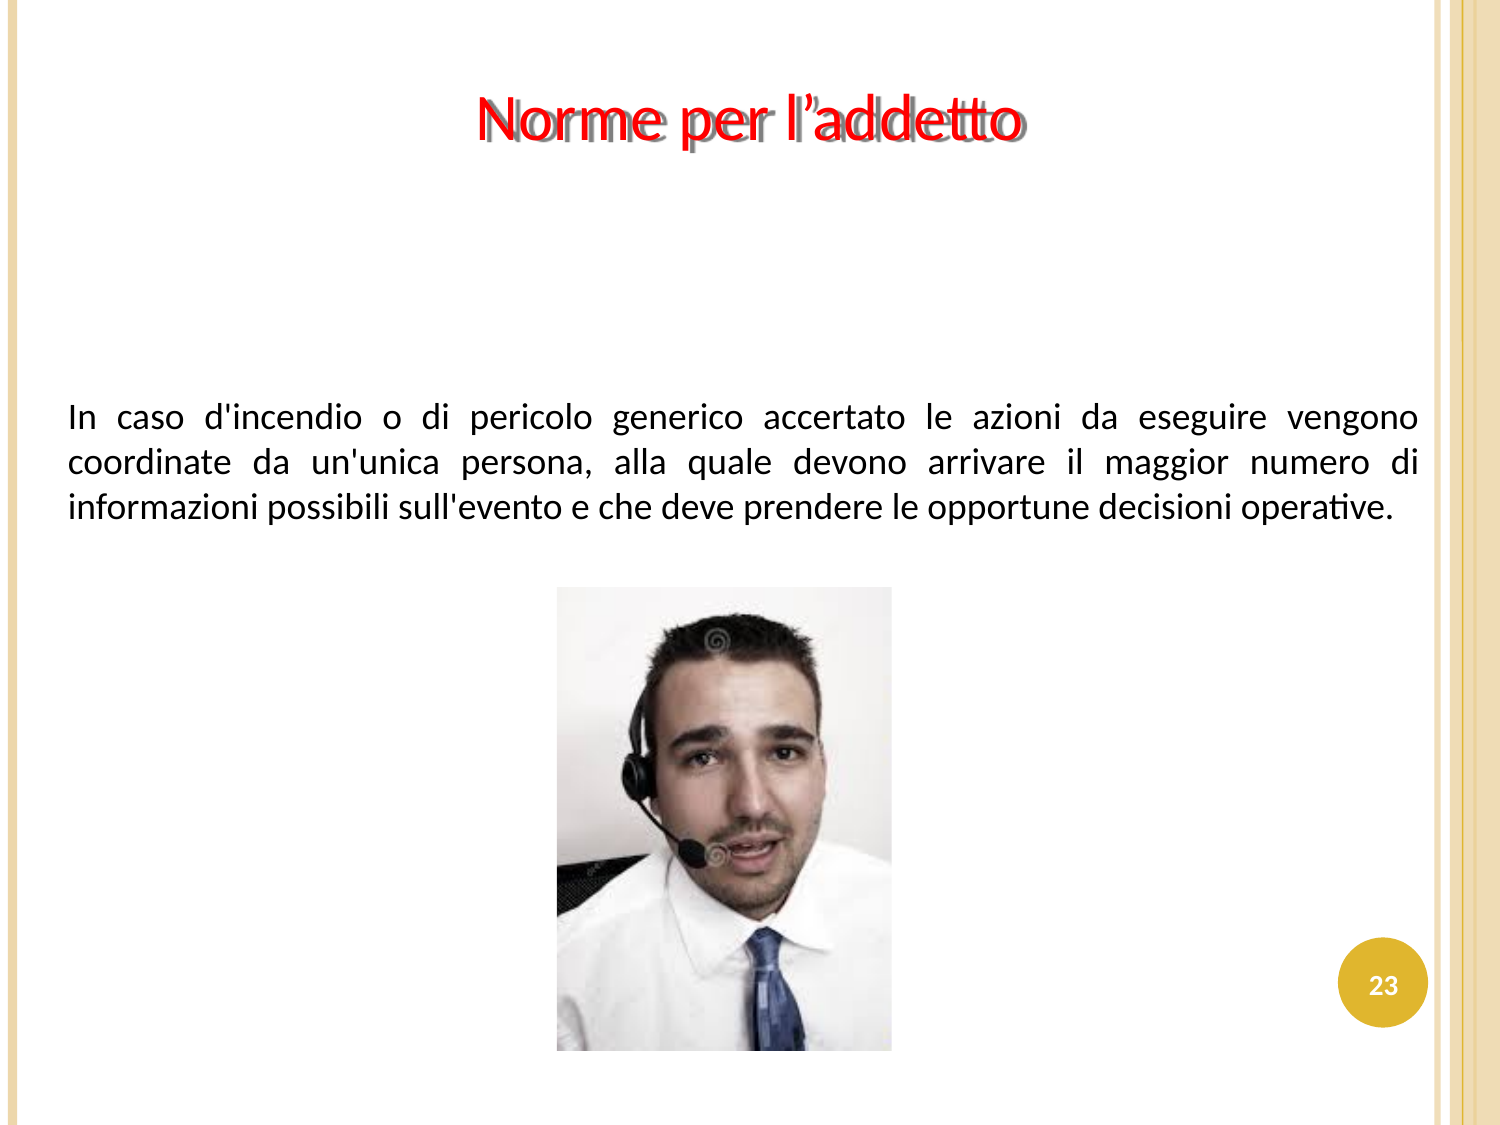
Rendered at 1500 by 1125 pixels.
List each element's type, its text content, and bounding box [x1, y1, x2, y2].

text_box In caso d'incendio o di pericolo generico accertato le azioni da eseguire vengono coordinate da un'unica persona, alla quale devono arrivare il maggior numero di informazioni possibili sull'evento e che deve prendere le opportune decisioni operative. [53, 384, 1436, 535]
text_box [0, 23, 1500, 239]
picture [556, 586, 892, 1052]
text_box 23 [1333, 940, 1434, 1026]
